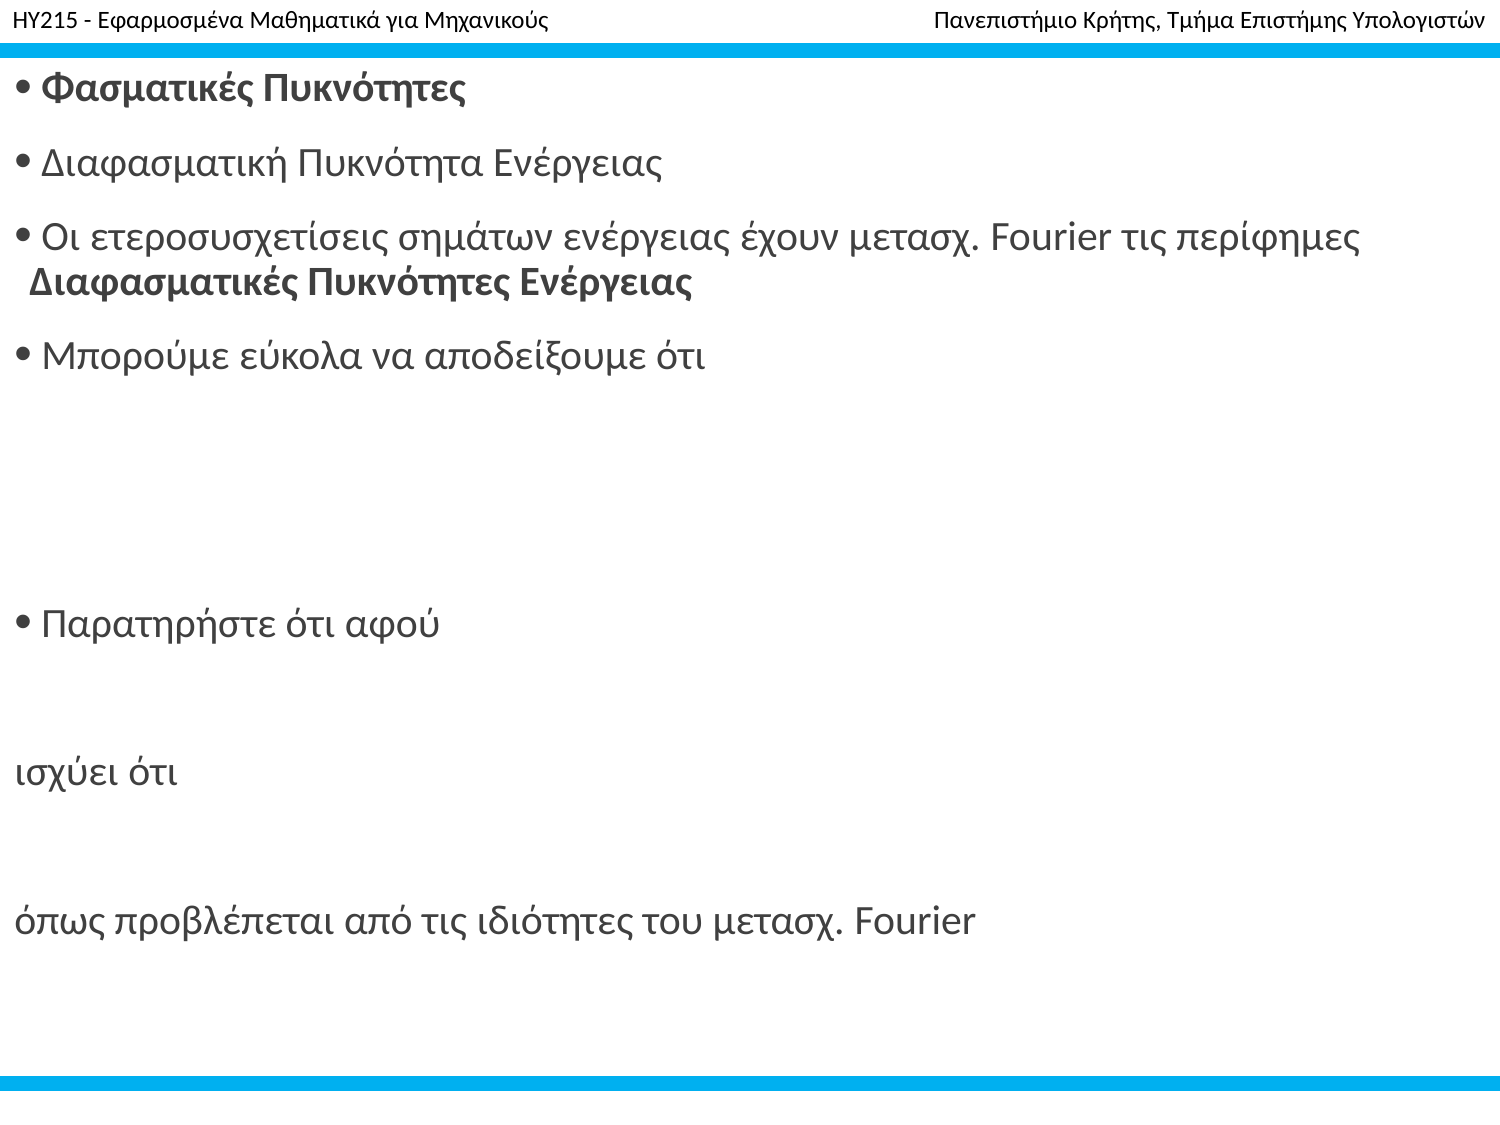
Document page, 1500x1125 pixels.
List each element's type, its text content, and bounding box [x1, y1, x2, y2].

text_box [0, 1076, 1500, 1091]
text_box [0, 43, 1500, 58]
text_box HY215 - Εφαρμοσμένα Μαθηματικά για Μηχανικούς Πανεπιστήμιο Κρήτης, Τμήμα Επιστήμης Υπολογιστών [0, 0, 1500, 41]
